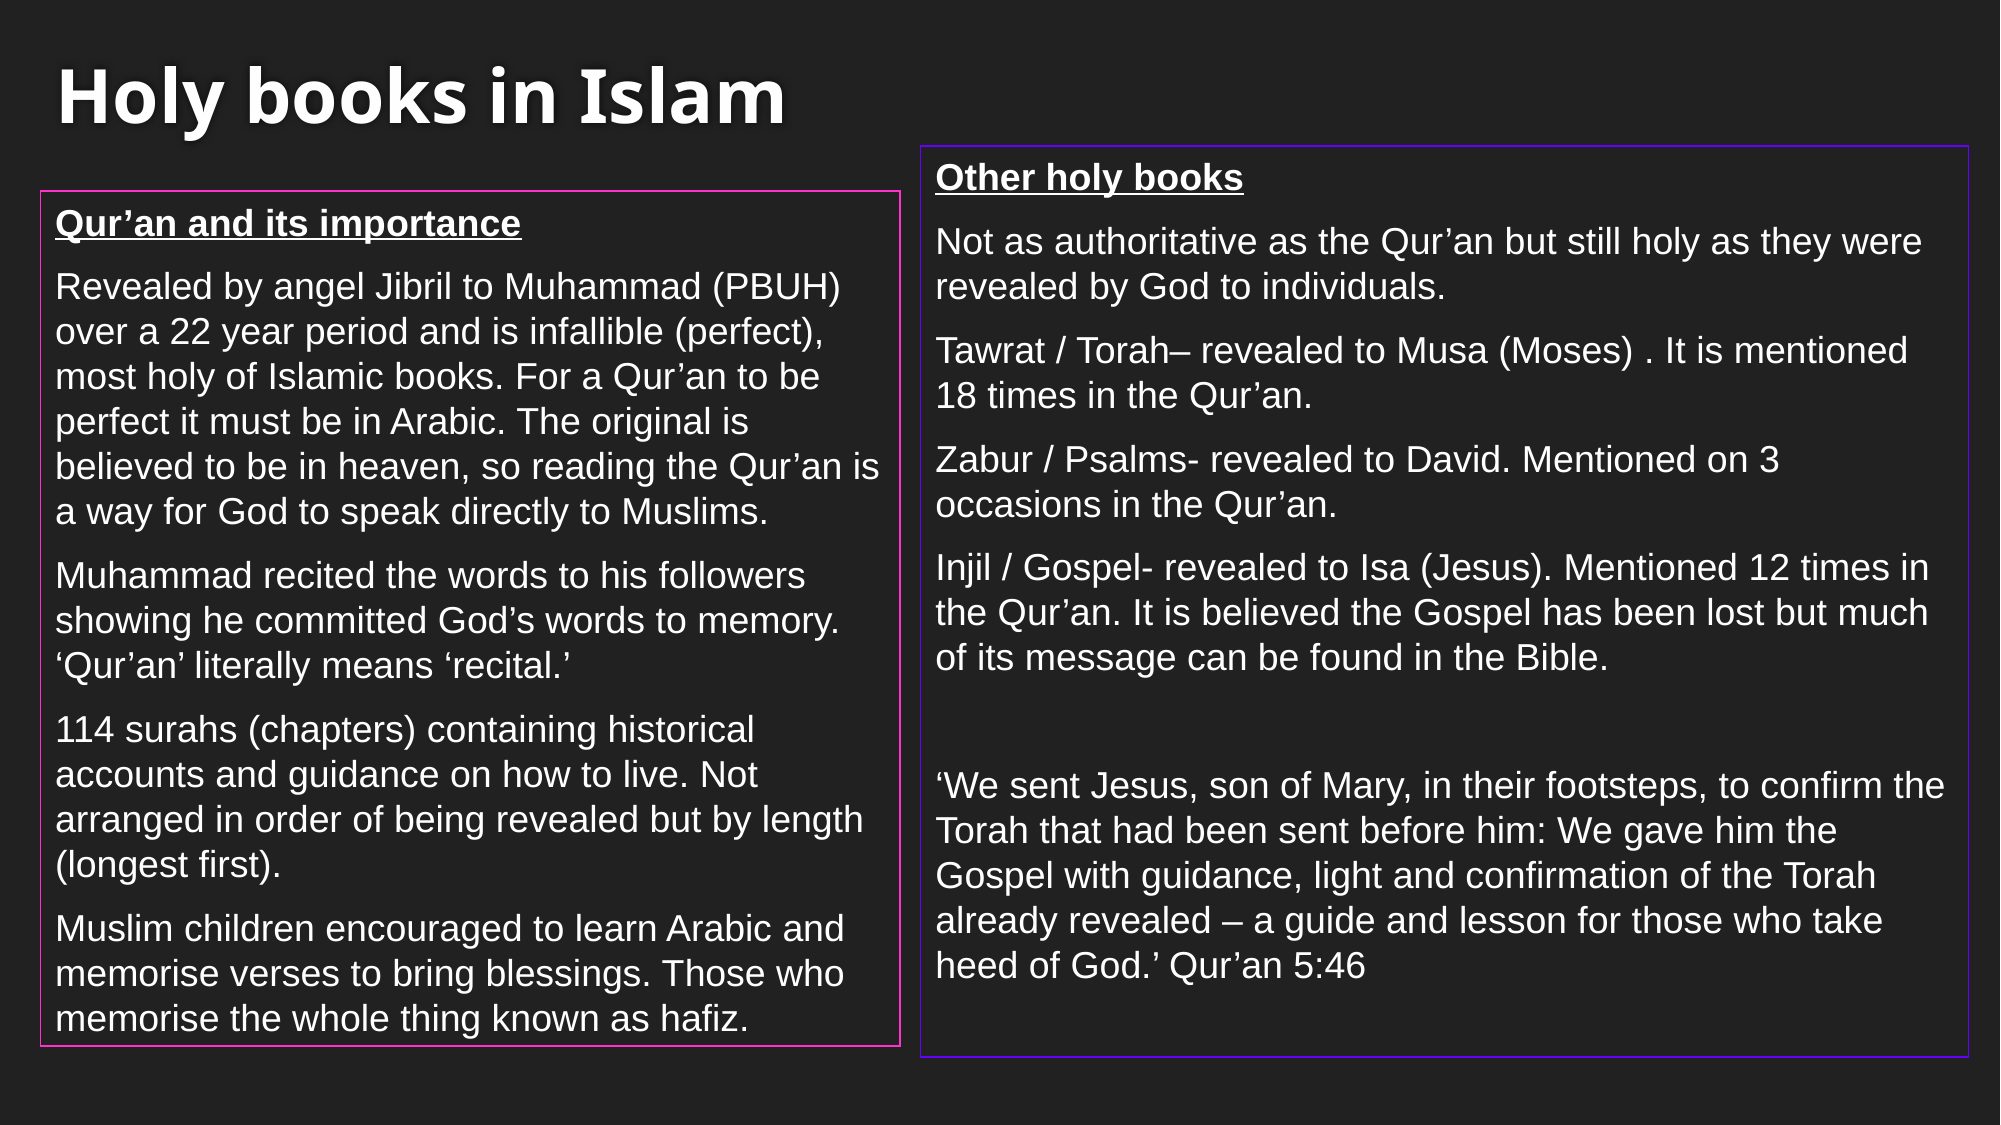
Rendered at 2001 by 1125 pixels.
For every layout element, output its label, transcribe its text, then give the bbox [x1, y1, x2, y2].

text_box Qur’an and its importance Revealed by angel Jibril to Muhammad (PBUH) over a 22 year period and is infallible (perfect), most holy of Islamic books. For a Qur’an to be perfect it must be in Arabic. The original is believed to be in heaven, so reading the Qur’an is a way for God to speak directly to Muslims. Muhammad recited the words to his followers showing he committed God’s words to memory. ‘Qur’an’ literally means ‘recital.’ 114 surahs (chapters) containing historical accounts and guidance on how to live. Not arranged in order of being revealed but by length (longest first). Muslim children encouraged to learn Arabic and memorise verses to bring blessings. Those who memorise the whole thing known as hafiz. [40, 191, 900, 1047]
text_box Other holy books Not as authoritative as the Qur’an but still holy as they were revealed by God to individuals. Tawrat / Torah– revealed to Musa (Moses) . It is mentioned 18 times in the Qur’an. Zabur / Psalms- revealed to David. Mentioned on 3 occasions in the Qur’an. Injil / Gospel- revealed to Isa (Jesus). Mentioned 12 times in the Qur’an. It is believed the Gospel has been lost but much of its message can be found in the Bible. ‘We sent Jesus, son of Mary, in their footsteps, to confirm the Torah that had been sent before him: We gave him the Gospel with guidance, light and confirmation of the Torah already revealed – a guide and lesson for those who take heed of God.’ Qur’an 5:46 [920, 145, 1969, 1057]
title Holy books in Islam [40, 0, 1841, 146]
